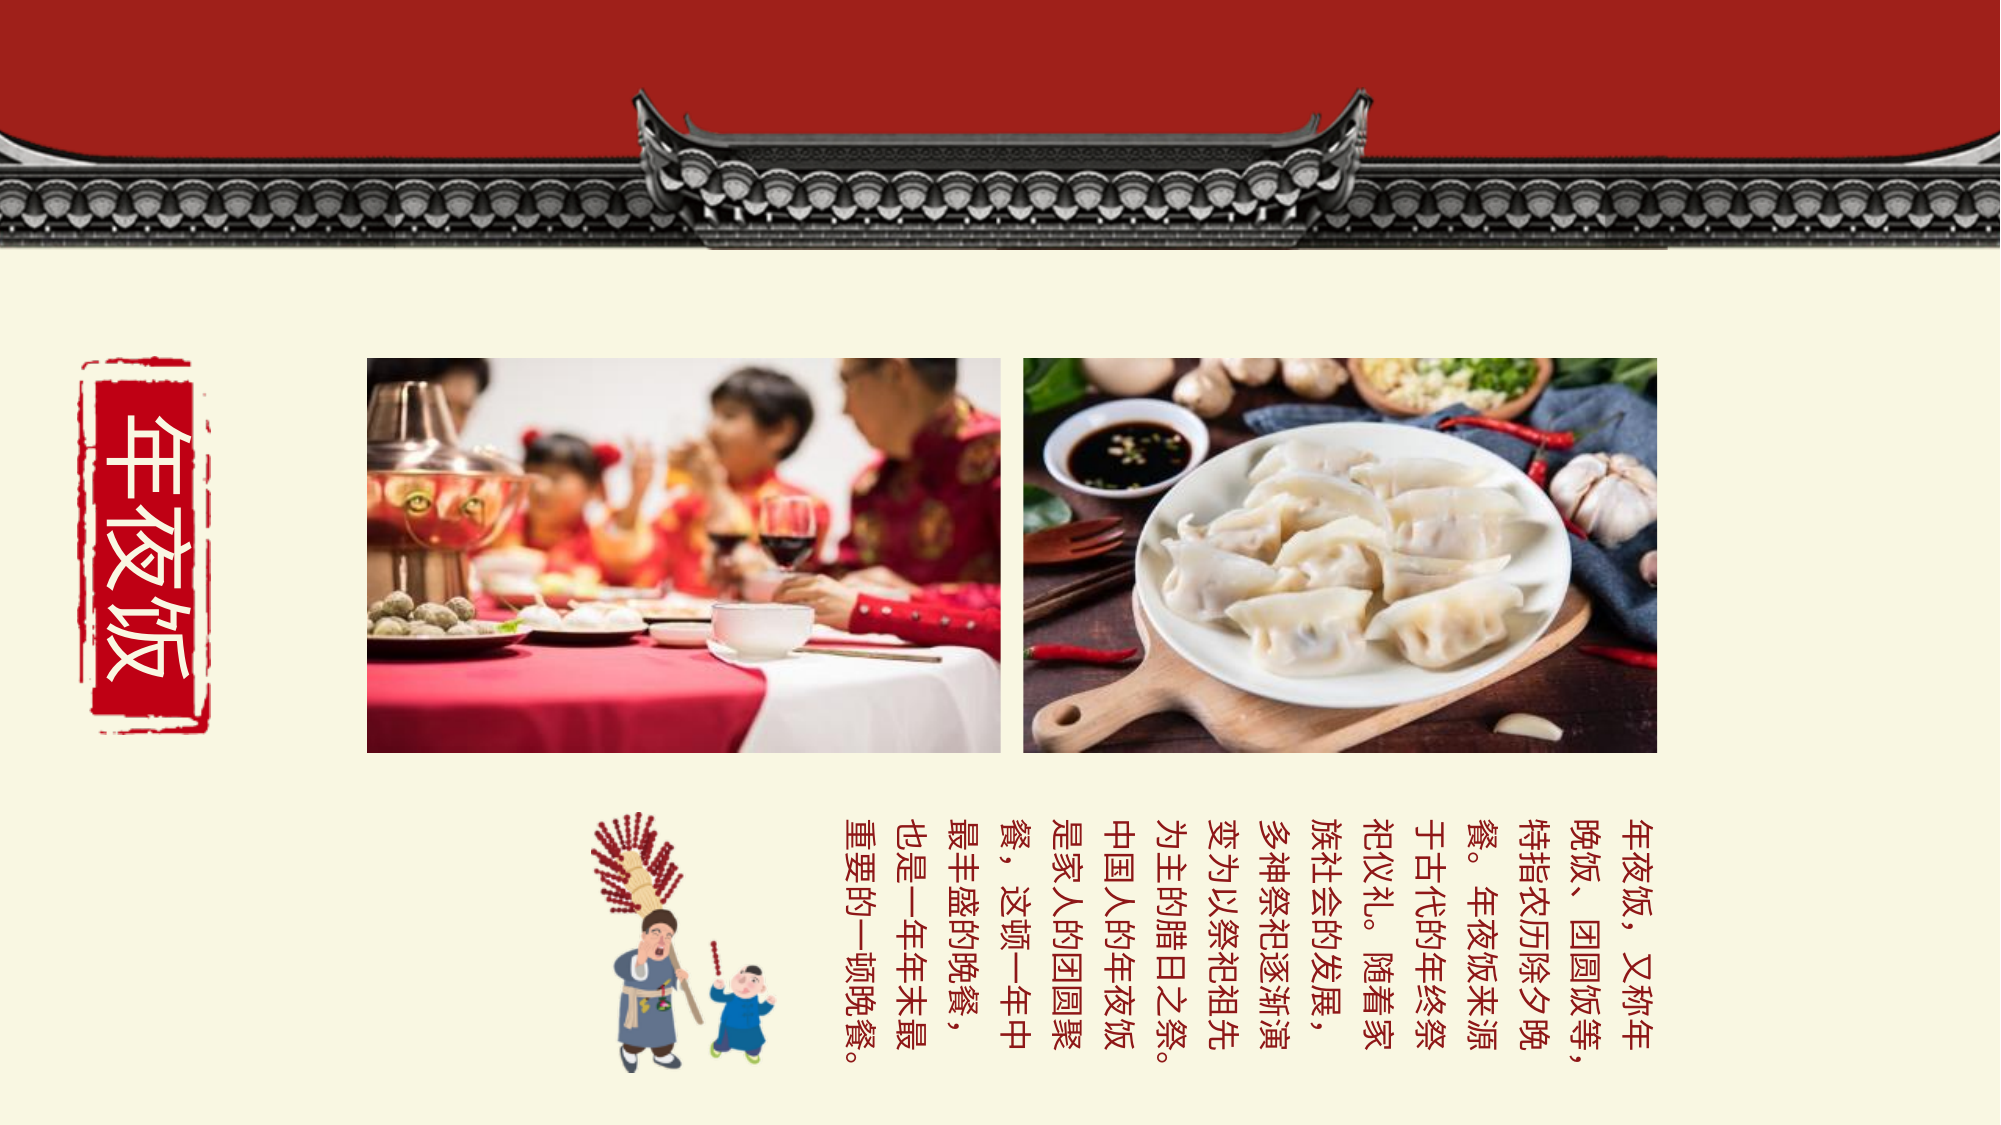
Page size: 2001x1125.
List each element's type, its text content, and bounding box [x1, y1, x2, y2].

picture [0, 87, 2000, 250]
text_box [366, 357, 1002, 753]
picture [77, 356, 211, 735]
picture [591, 812, 777, 1073]
text_box 年夜饭，又称年晚饭、团圆饭等，特指农历除夕晚餐。年夜饭来源于古代的年终祭祀仪礼。随着家族社会的发展，多神祭祀逐渐演变为以祭祀祖先为主的腊日之祭。中国人的年夜饭是家人的团圆聚餐，这顿一年中最丰盛的晚餐，也是一年年末最重要的一顿晚餐。 [807, 803, 1679, 1073]
text_box 年夜饭 [72, 396, 77, 690]
text_box [1022, 357, 1658, 753]
